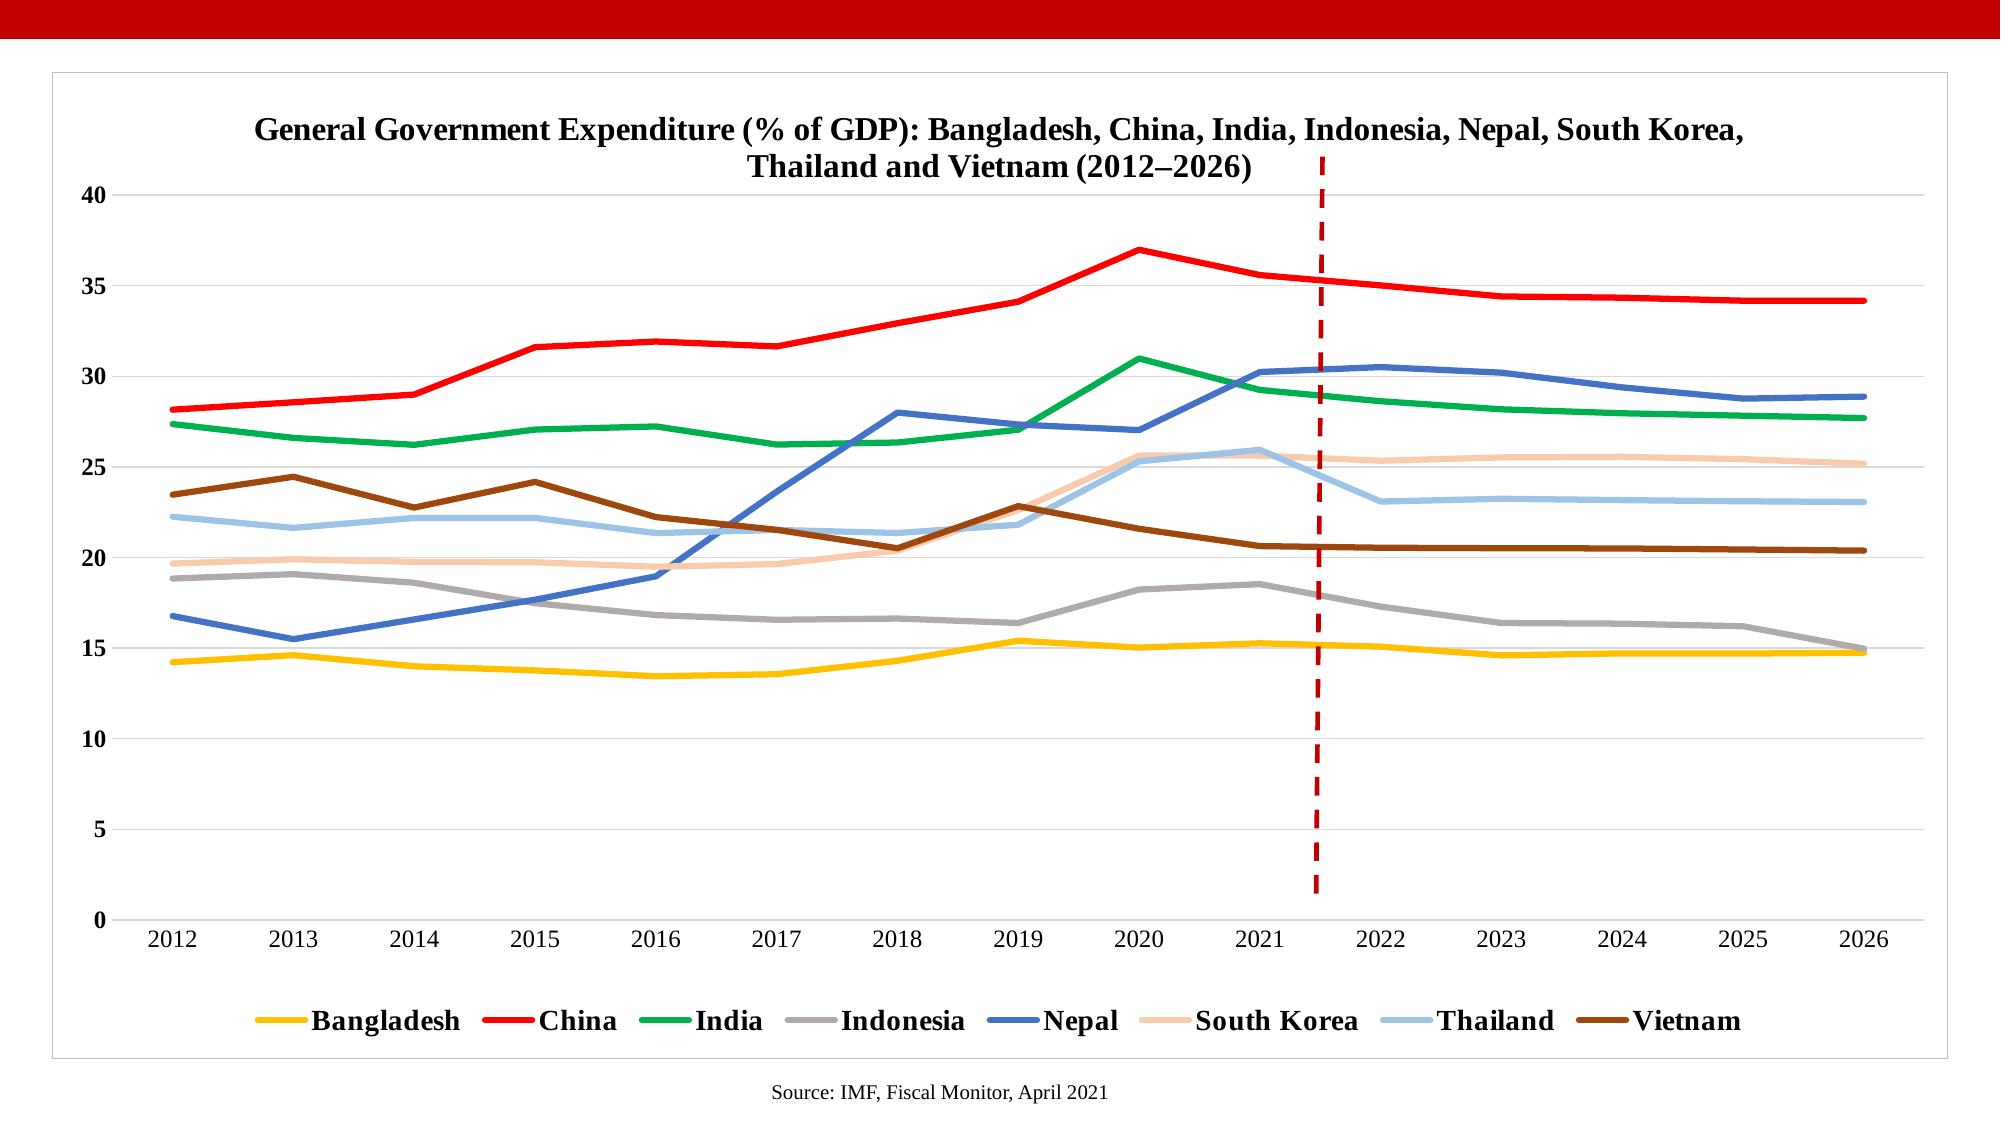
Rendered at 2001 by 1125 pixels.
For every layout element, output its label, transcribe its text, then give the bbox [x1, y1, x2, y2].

text_box [0, 0, 2000, 39]
text_box Source: IMF, Fiscal Monitor, April 2021 [154, 1071, 1727, 1111]
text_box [1316, 154, 1323, 894]
chart [52, 72, 1948, 1059]
